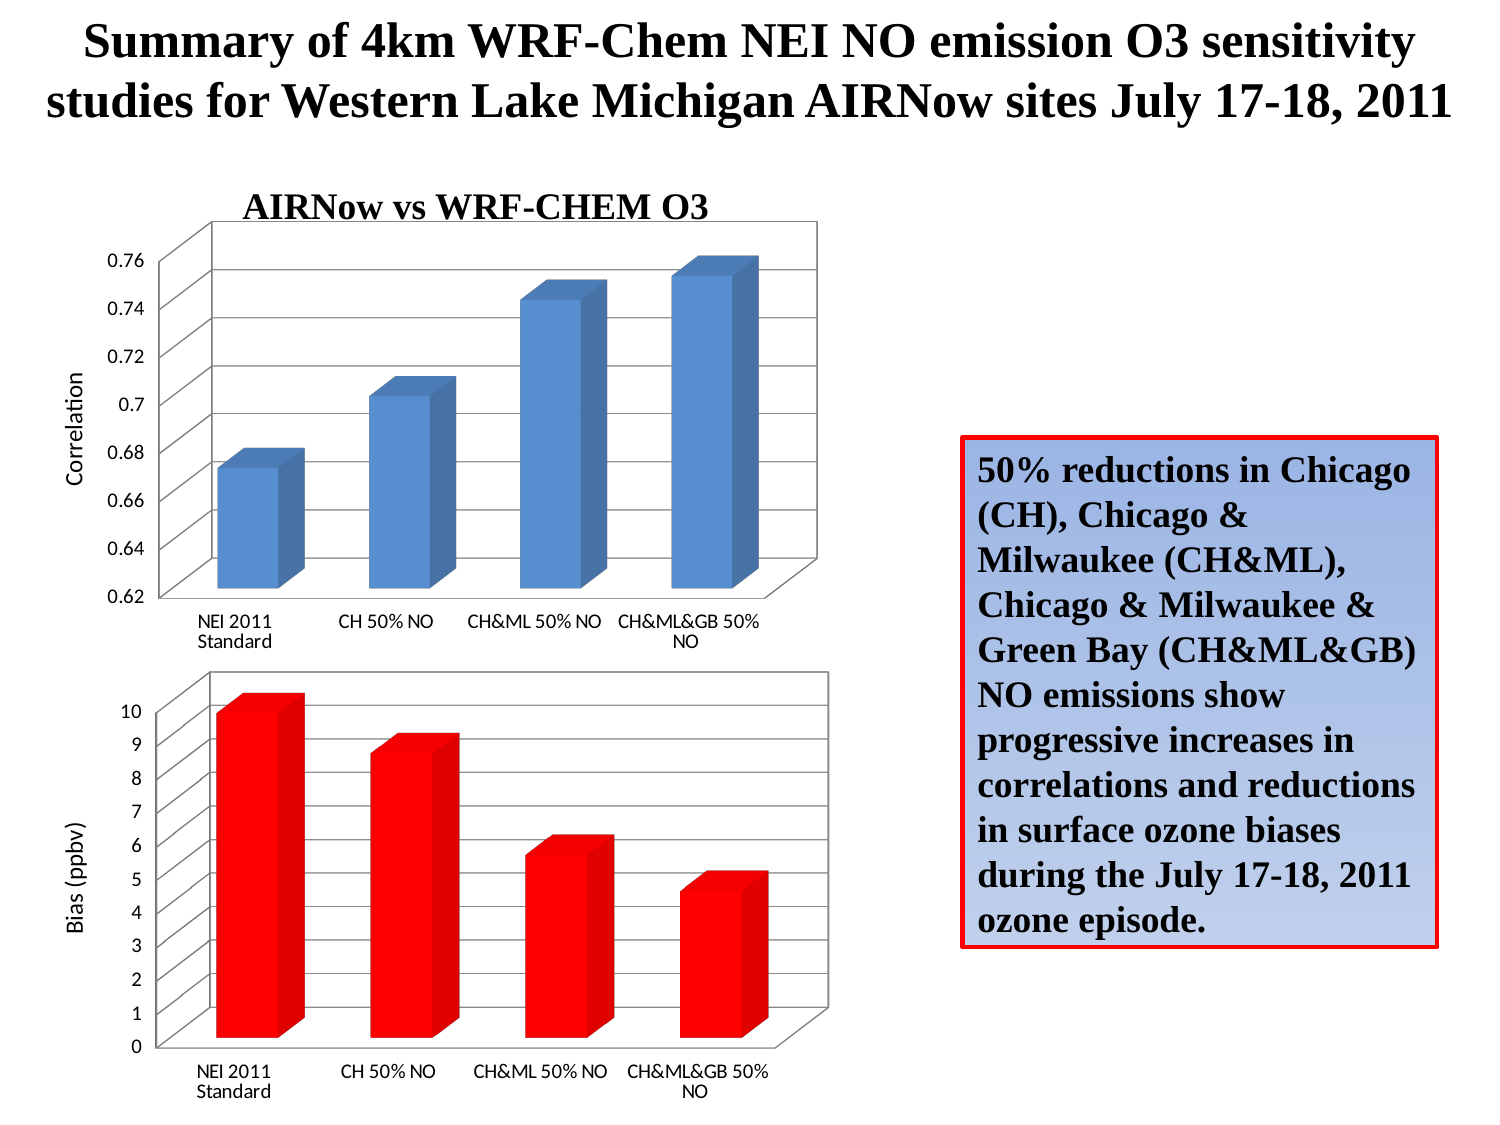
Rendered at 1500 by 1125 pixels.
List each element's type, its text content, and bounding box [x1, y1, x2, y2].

text_box Correlation [50, 357, 82, 502]
text_box Summary of 4km WRF-Chem NEI NO emission O3 sensitivity studies for Western Lake Michigan AIRNow sites July 17-18, 2011 [0, 0, 1500, 135]
text_box Bias (ppbv) [50, 807, 94, 950]
chart [87, 212, 851, 1113]
text_box 50% reductions in Chicago (CH), Chicago & Milwaukee (CH&ML), Chicago & Milwaukee & Green Bay (CH&ML&GB) NO emissions show progressive increases in correlations and reductions in surface ozone biases during the July 17-18, 2011 ozone episode. [962, 437, 1438, 948]
text_box AIRNow vs WRF-CHEM O3 [227, 174, 725, 210]
